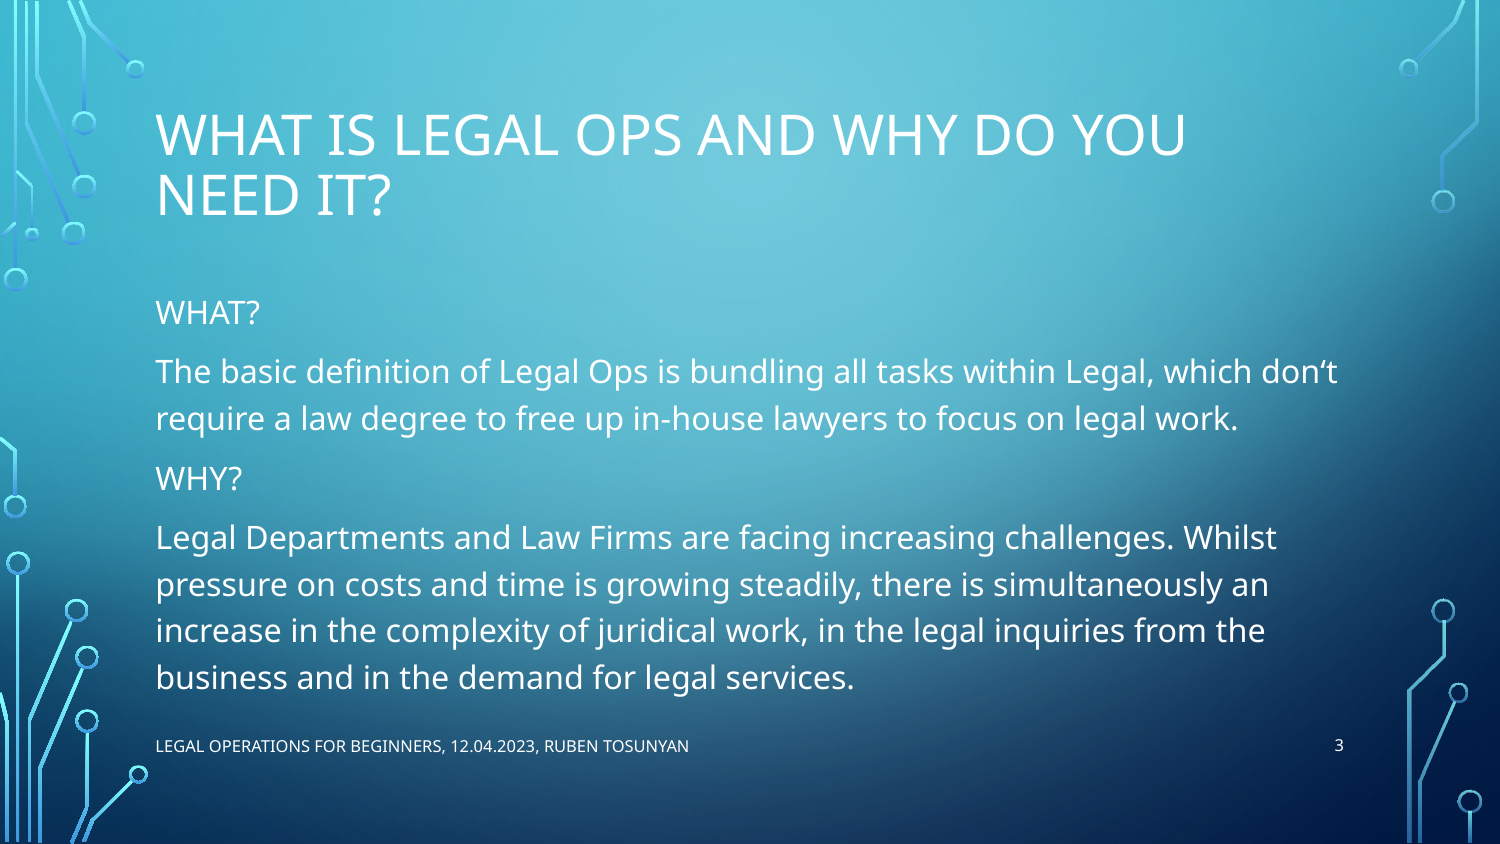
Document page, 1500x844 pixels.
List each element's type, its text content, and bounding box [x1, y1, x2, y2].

list WHAT? The basic definition of Legal Ops is bundling all tasks within Legal, which don‘t require a law degree to free up in-house lawyers to focus on legal work. WHY? Legal Departments and Law Firms are facing increasing challenges. Whilst pressure on costs and time is growing steadily, there is simultaneously an increase in the complexity of juridical work, in the legal inquiries from the business and in the demand for legal services. [140, 276, 1360, 713]
title What is Legal Ops and Why do you need it? [140, 76, 1360, 258]
slide_number 3 [1264, 723, 1360, 769]
footer Legal Operations for beginners, 12.04.2023, Ruben Tosunyan [140, 723, 909, 769]
